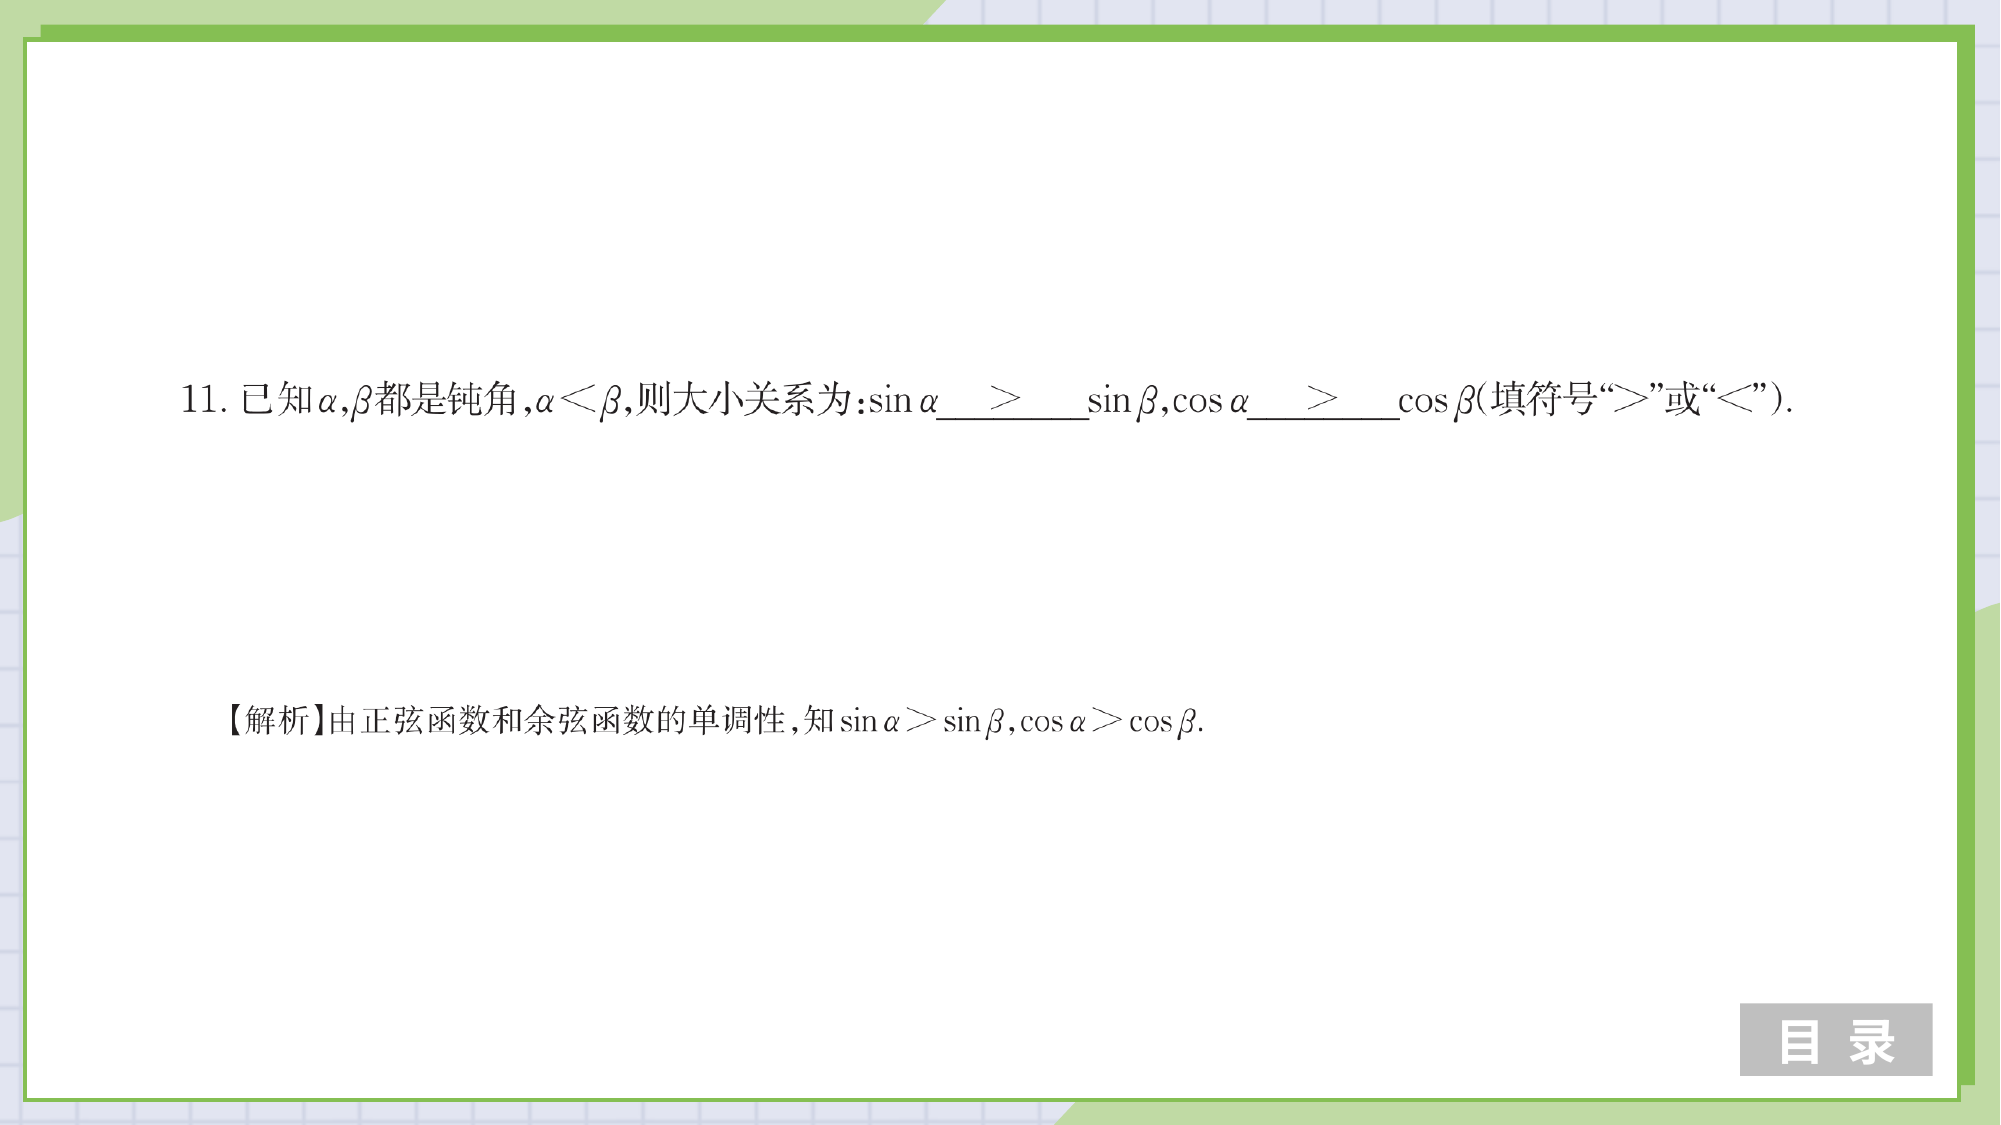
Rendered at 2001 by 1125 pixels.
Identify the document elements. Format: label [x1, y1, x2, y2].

picture [925, 0, 2000, 611]
picture [213, 694, 1382, 747]
picture [166, 361, 1818, 433]
picture [0, 515, 1074, 1125]
